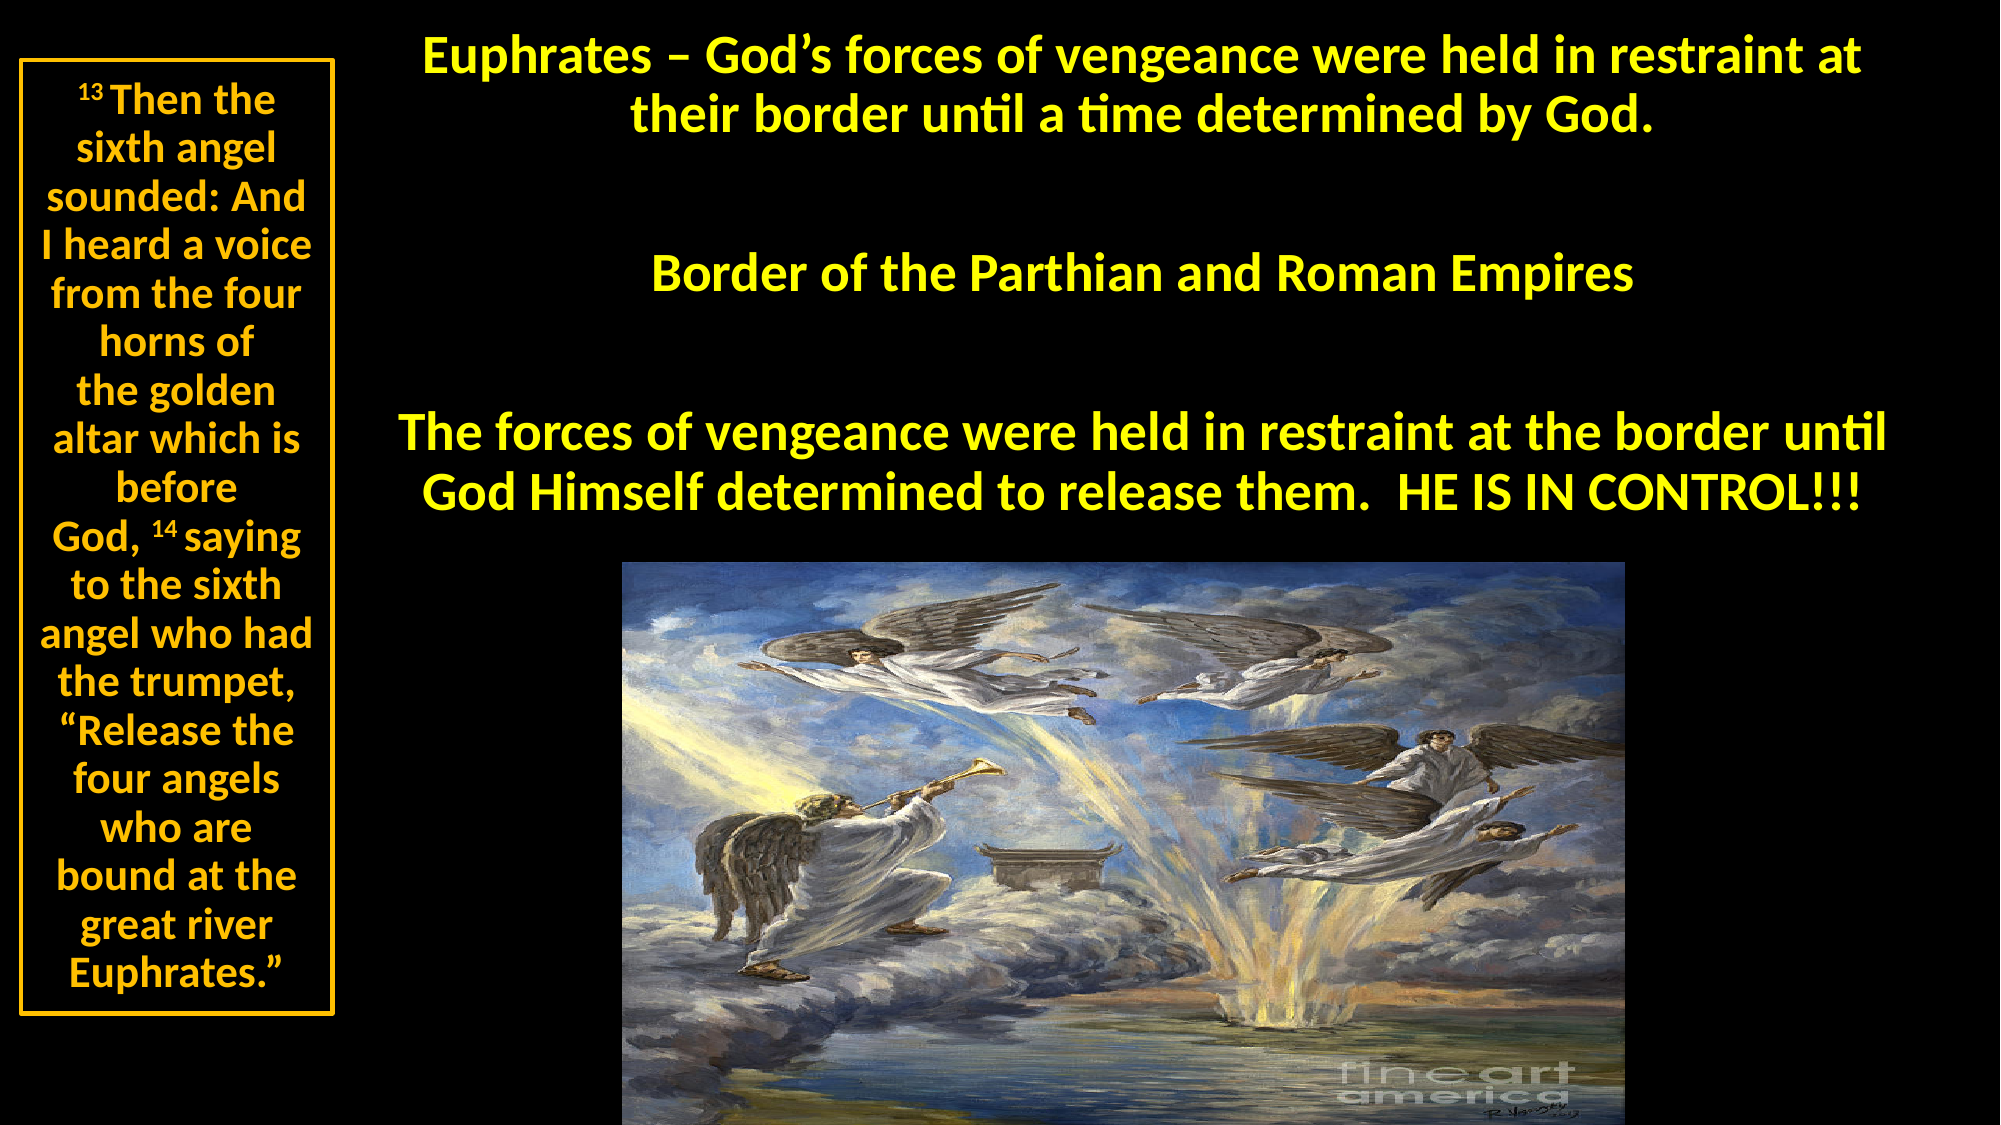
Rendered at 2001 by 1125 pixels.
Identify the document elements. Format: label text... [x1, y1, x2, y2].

title 13 Then the sixth angel sounded: And I heard a voice from the four horns of the golden altar which is before God, 14 saying to the sixth angel who had the trumpet, “Release the four angels who are bound at the great river Euphrates.” [20, 59, 333, 1014]
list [622, 562, 1625, 1125]
list Euphrates – God’s forces of vengeance were held in restraint at their border until a time determined by God. Border of the Parthian and Roman Empires The forces of vengeance were held in restraint at the border until God Himself determined to release them. HE IS IN CONTROL!!! [375, 18, 1911, 585]
